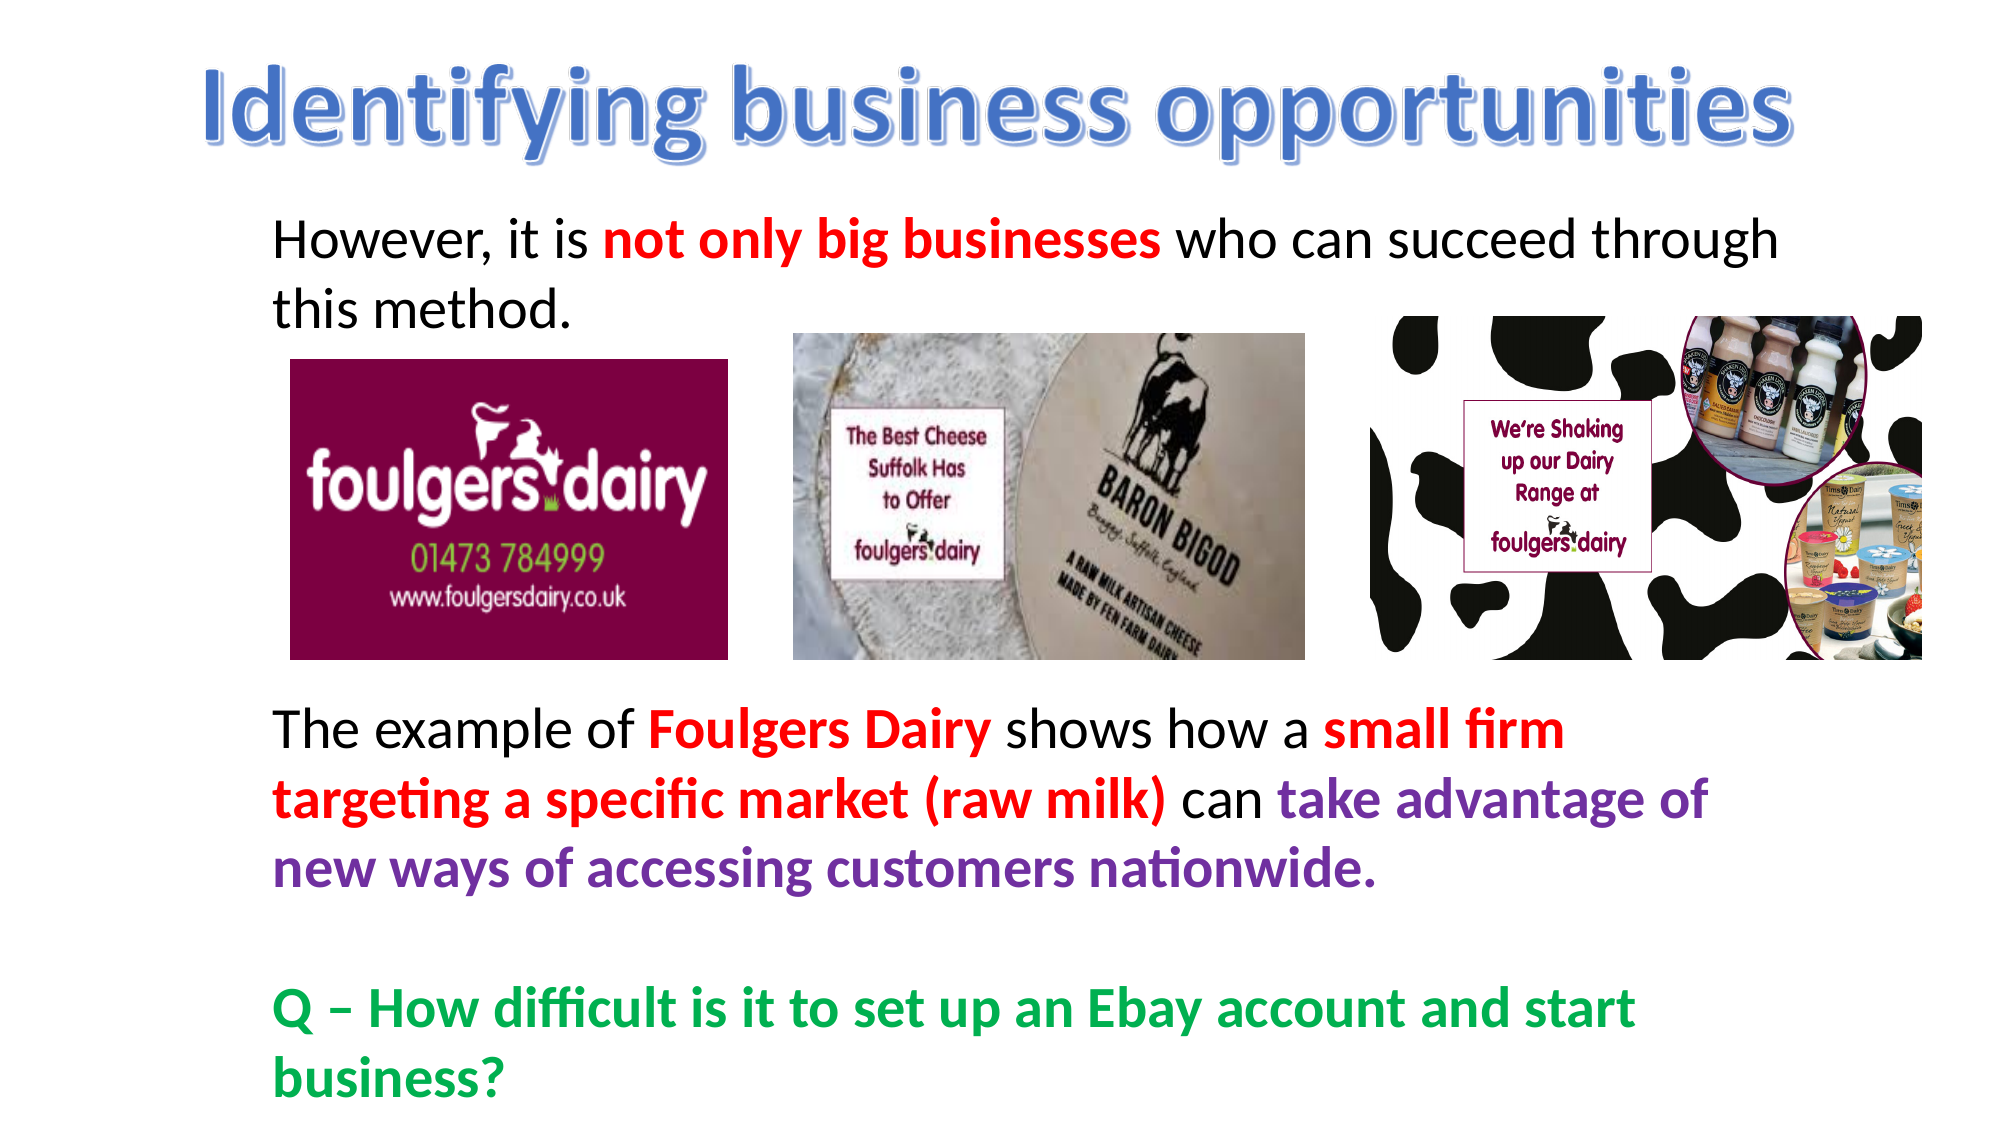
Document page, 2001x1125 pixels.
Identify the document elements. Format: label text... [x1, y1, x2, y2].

picture [290, 359, 728, 660]
picture [203, 61, 1796, 168]
text_box However, it is not only big businesses who can succeed through this method. The example of Foulgers Dairy shows how a small firm targeting a specific market (raw milk) can take advantage of new ways of accessing customers nationwide. Q – How difficult is it to set up an Ebay account and start business? [258, 192, 1796, 1117]
picture [793, 333, 1305, 660]
picture [1370, 316, 1922, 660]
